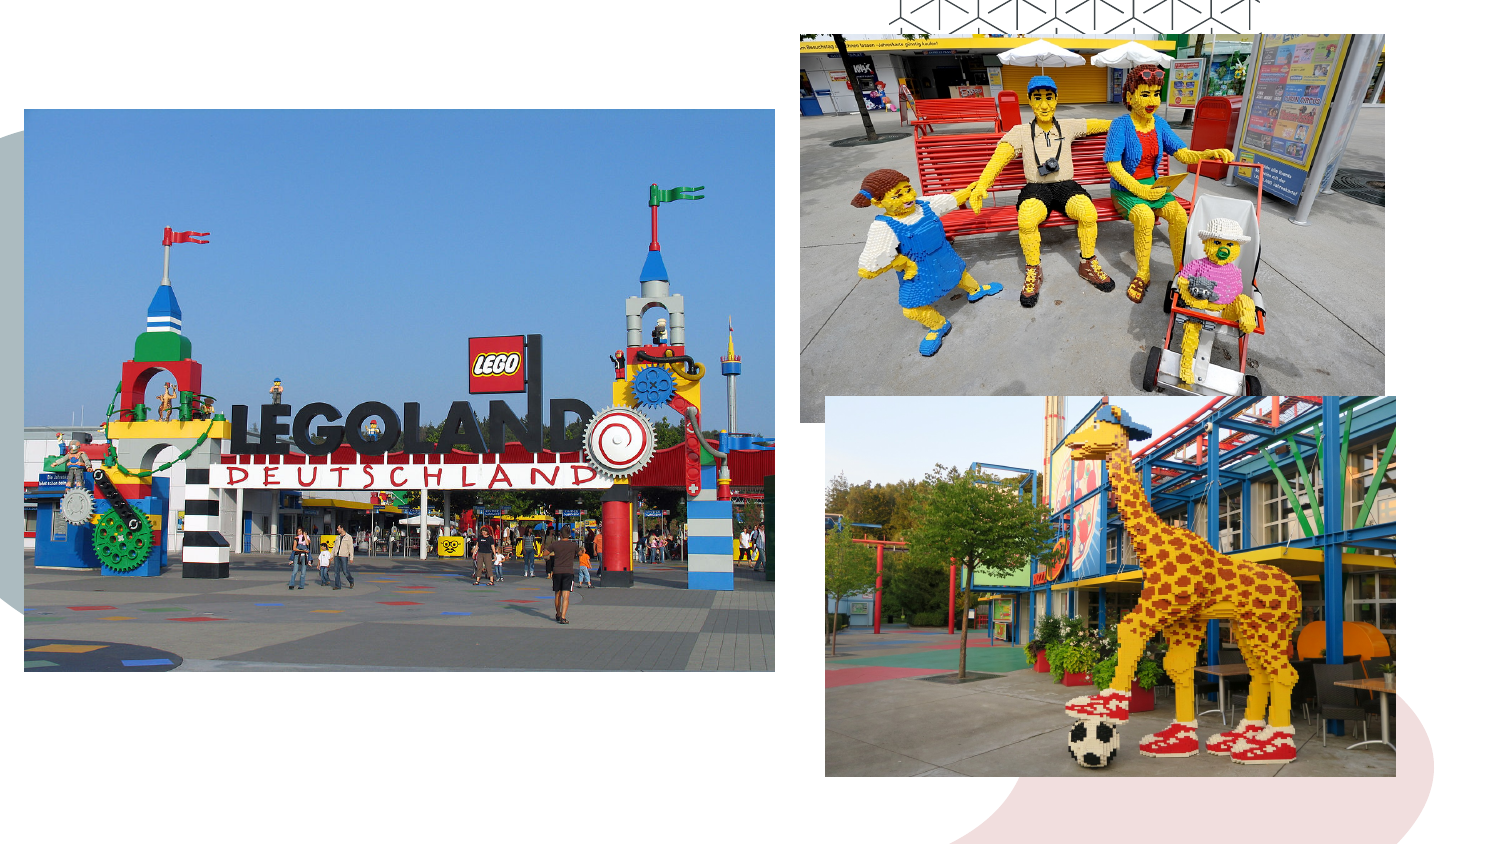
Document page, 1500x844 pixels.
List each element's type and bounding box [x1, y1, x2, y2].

picture [799, 34, 1396, 778]
picture [24, 109, 776, 673]
